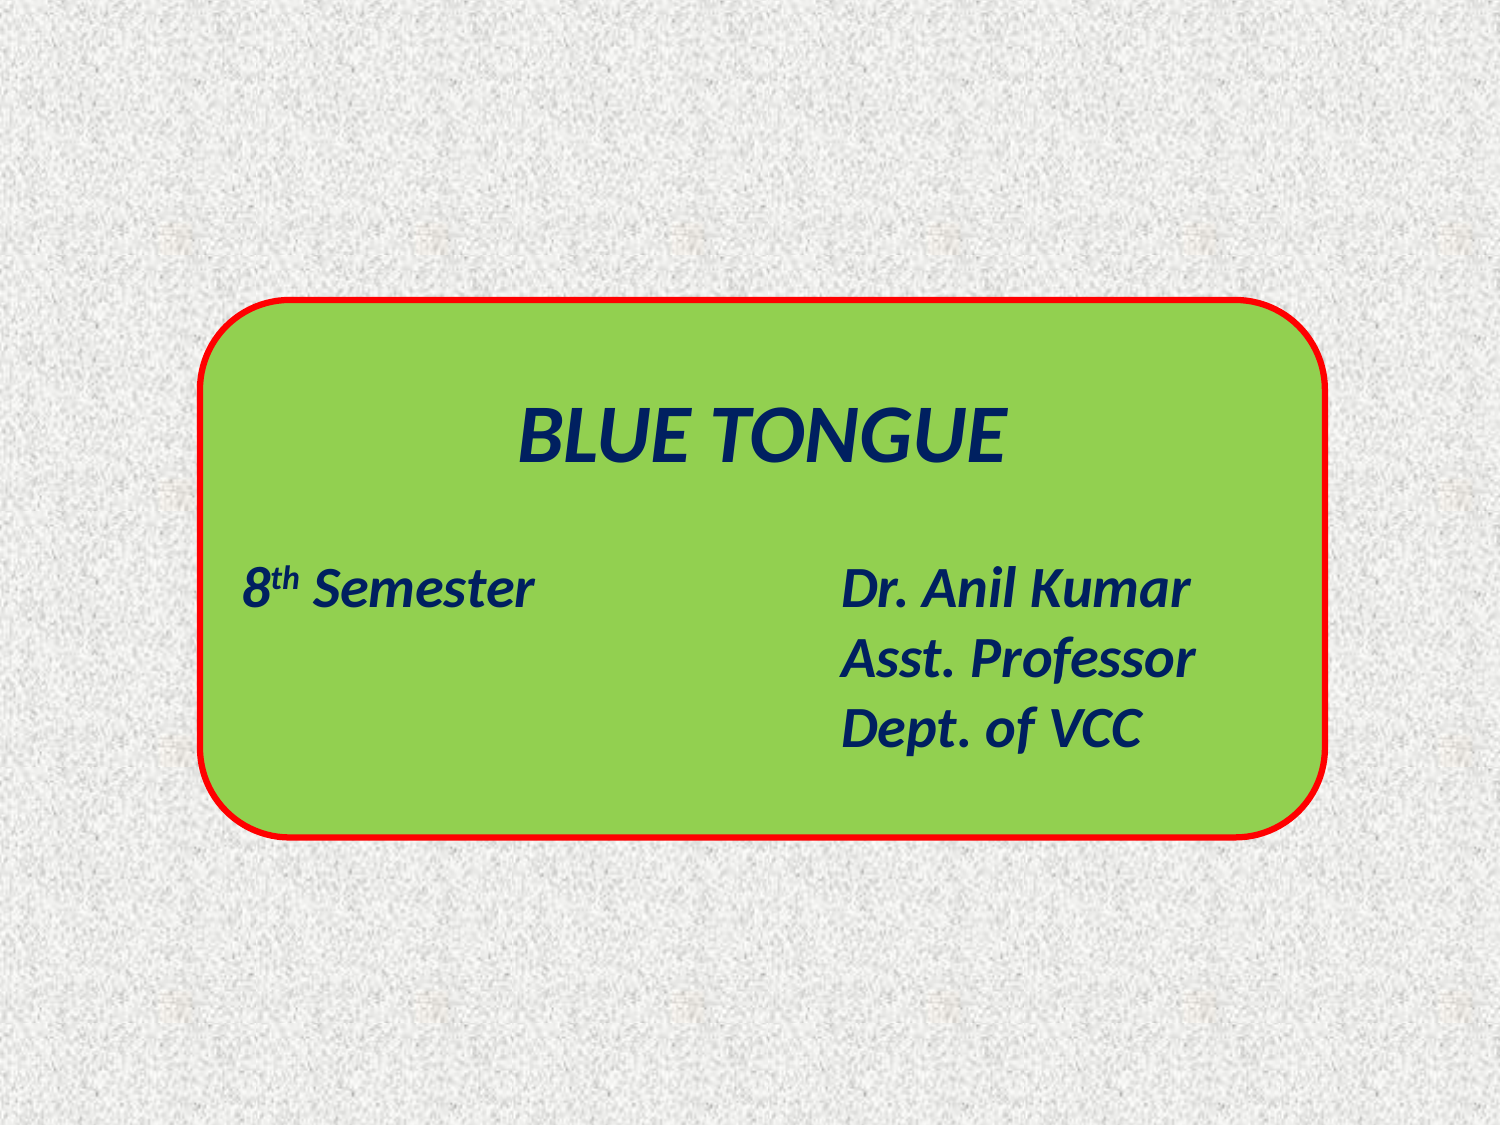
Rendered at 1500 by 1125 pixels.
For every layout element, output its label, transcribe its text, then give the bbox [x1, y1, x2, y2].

text_box BLUE TONGUE 8th Semester Dr. Anil Kumar Asst. Professor Dept. of VCC [197, 297, 1328, 840]
picture [0, 0, 1500, 1125]
